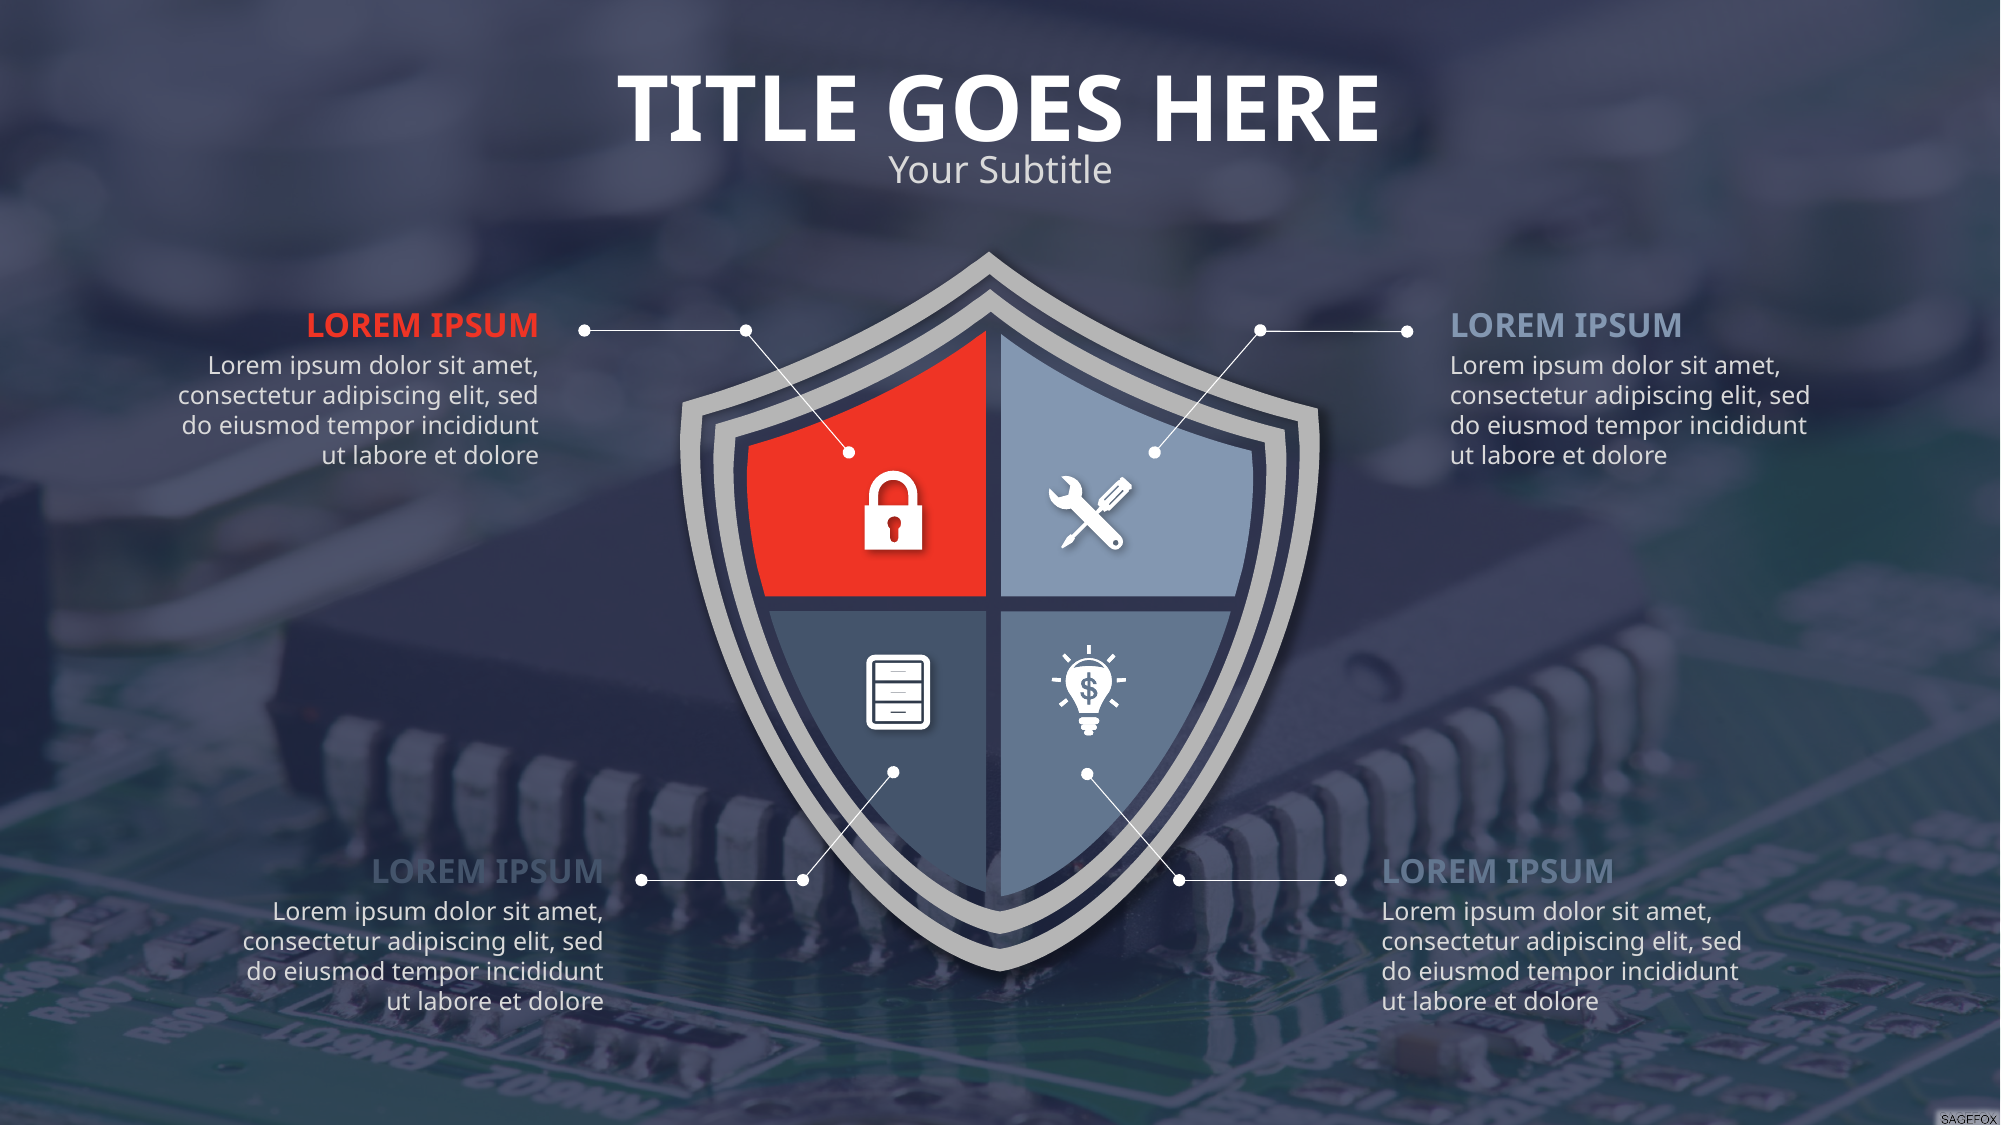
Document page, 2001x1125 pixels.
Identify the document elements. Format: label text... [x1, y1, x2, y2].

text_box [679, 453, 800, 772]
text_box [1087, 773, 1341, 881]
text_box [849, 287, 1152, 406]
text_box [641, 772, 894, 881]
text_box [1000, 332, 1255, 598]
text_box [894, 846, 1099, 936]
text_box [767, 610, 988, 894]
text_box [1048, 475, 1132, 550]
text_box LOREM IPSUM Lorem ipsum dolor sit amet, consectetur adipiscing elit, sed do eiusmod tempor incididunt ut labore et dolore [1371, 845, 1755, 1020]
text_box [864, 470, 923, 550]
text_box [548, 42, 1452, 199]
text_box [745, 328, 988, 598]
text_box LOREM IPSUM Lorem ipsum dolor sit amet, consectetur adipiscing elit, sed do eiusmod tempor incididunt ut labore et dolore [1439, 299, 1824, 475]
text_box [857, 881, 1142, 973]
text_box LOREM IPSUM Lorem ipsum dolor sit amet, consectetur adipiscing elit, sed do eiusmod tempor incididunt ut labore et dolore [166, 299, 550, 475]
text_box [849, 250, 1152, 372]
text_box [1199, 448, 1321, 773]
text_box [1165, 448, 1288, 773]
text_box [712, 453, 834, 772]
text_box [1152, 336, 1410, 448]
text_box [999, 610, 1233, 898]
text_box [1051, 645, 1126, 736]
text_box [584, 330, 849, 453]
picture [1938, 1114, 1999, 1125]
text_box LOREM IPSUM Lorem ipsum dolor sit amet, consectetur adipiscing elit, sed do eiusmod tempor incididunt ut labore et dolore [231, 845, 615, 1020]
text_box [866, 654, 931, 730]
